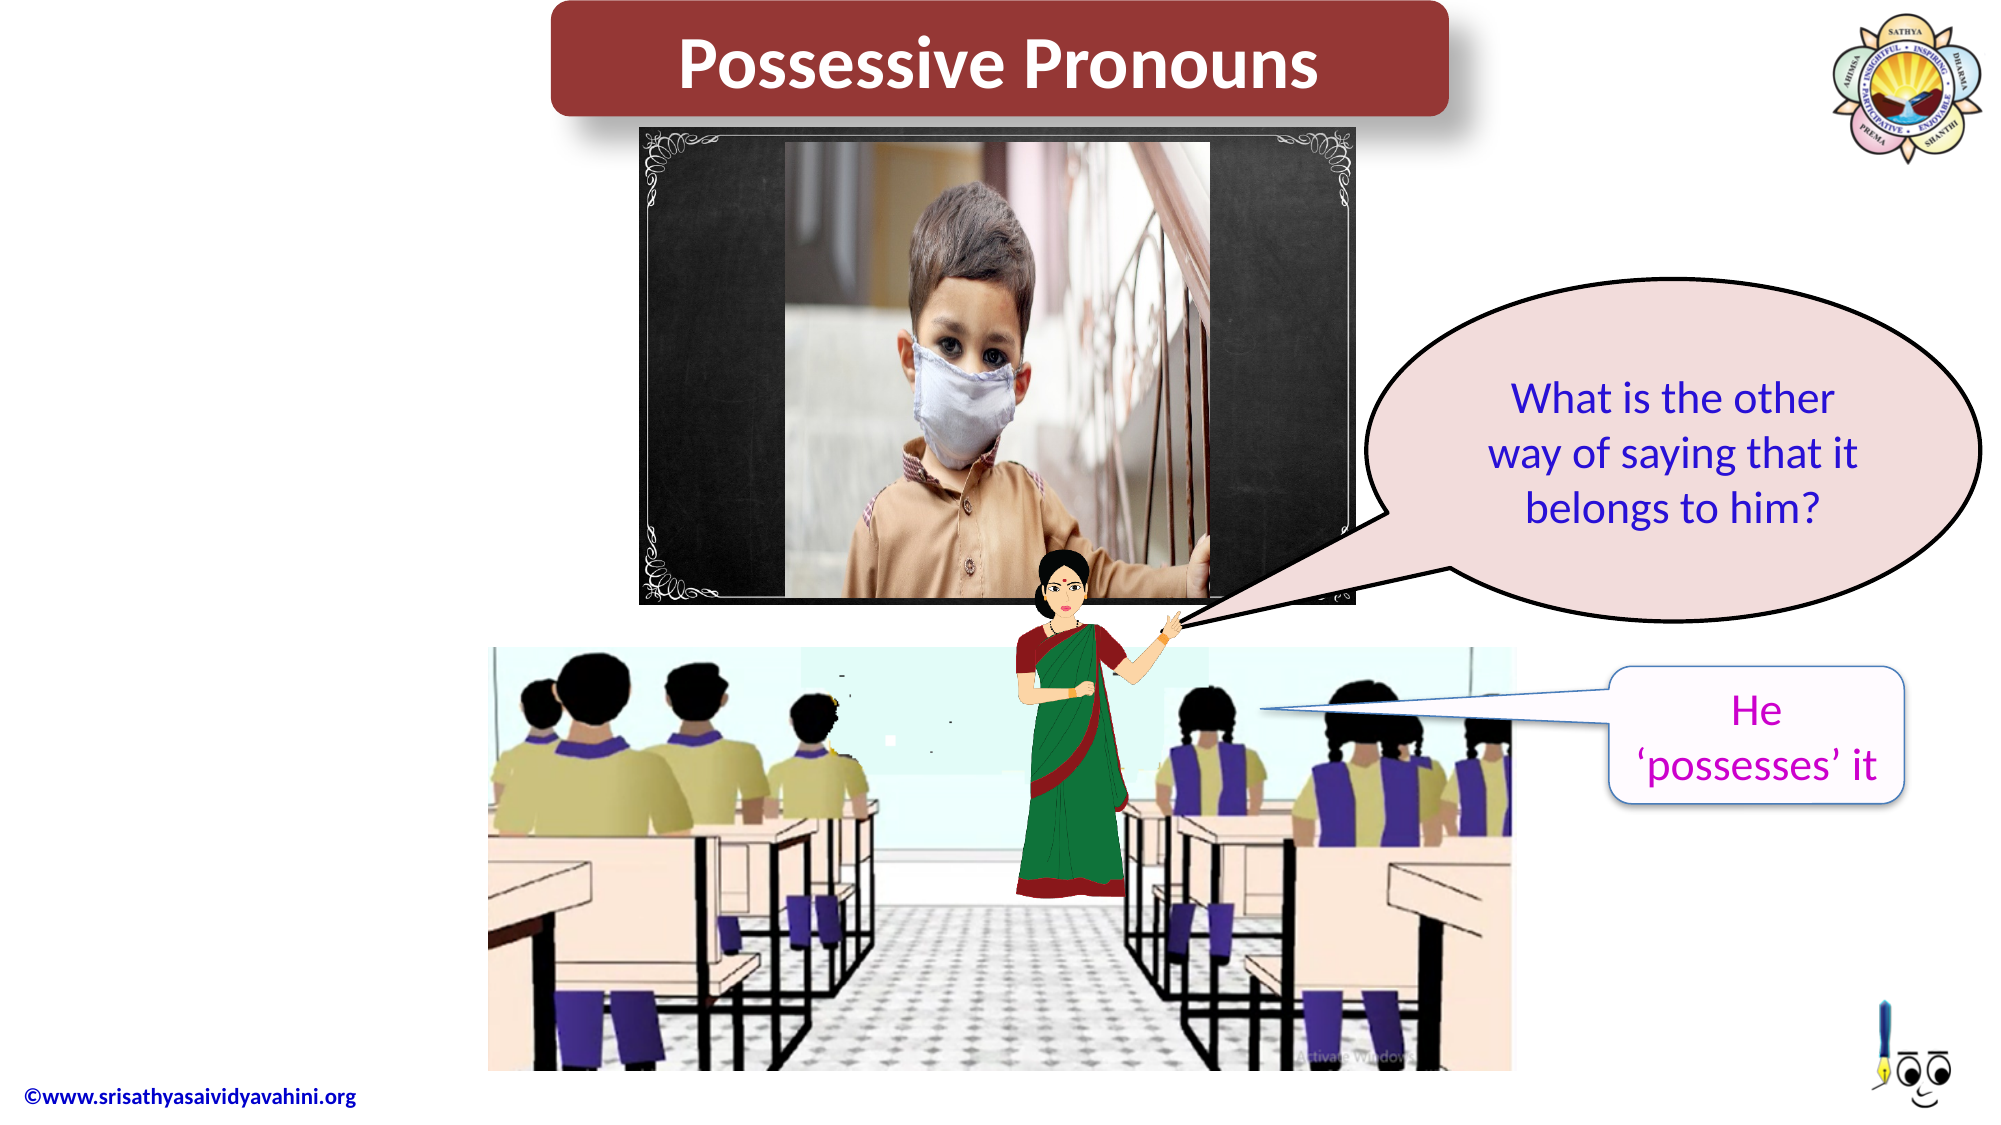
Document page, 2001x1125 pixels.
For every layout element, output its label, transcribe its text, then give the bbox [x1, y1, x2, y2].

text_box Possessive Pronouns [550, 0, 1449, 117]
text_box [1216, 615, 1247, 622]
picture [1815, 971, 1966, 1122]
text_box What is the other way of saying that it belongs to him? [1361, 276, 1983, 624]
picture [488, 127, 1517, 1071]
picture [1827, 10, 1986, 165]
text_box He ‘possesses’ it [1521, 665, 1906, 805]
